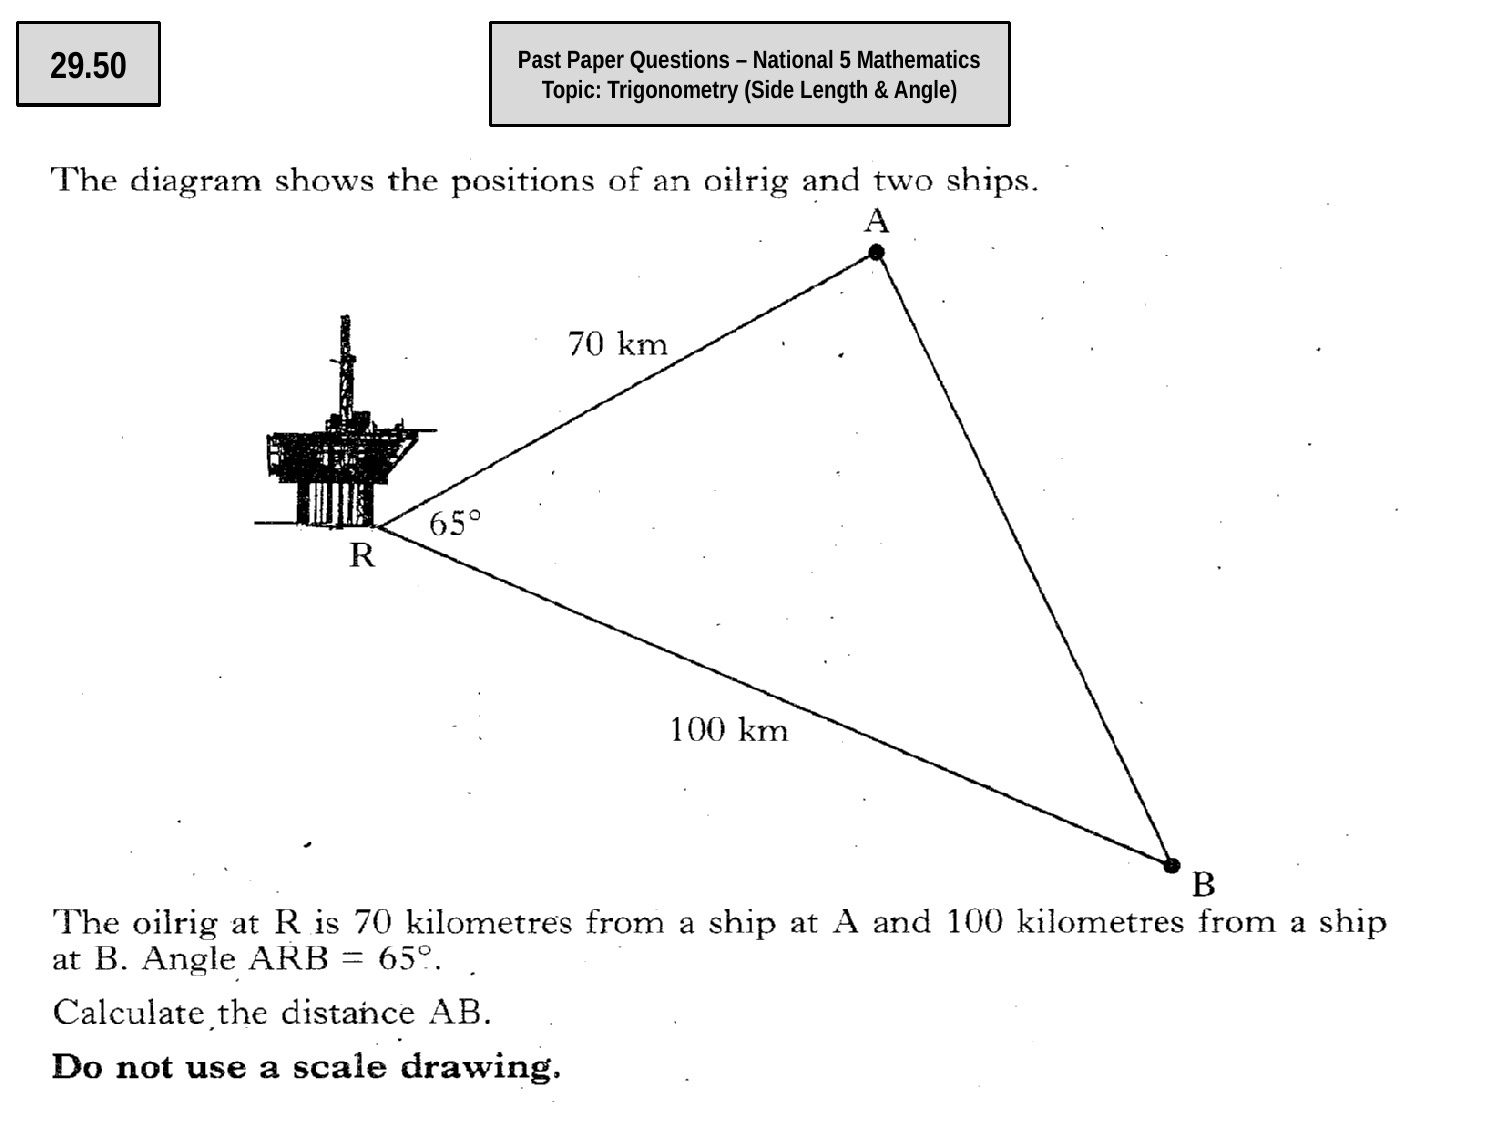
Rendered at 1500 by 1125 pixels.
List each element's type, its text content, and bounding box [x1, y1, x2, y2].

text_box 29.50 [16, 20, 161, 107]
text_box Past Paper Questions – National 5 Mathematics Topic: Trigonometry (Side Length & Angle) [488, 20, 1012, 127]
picture [41, 148, 1400, 1102]
